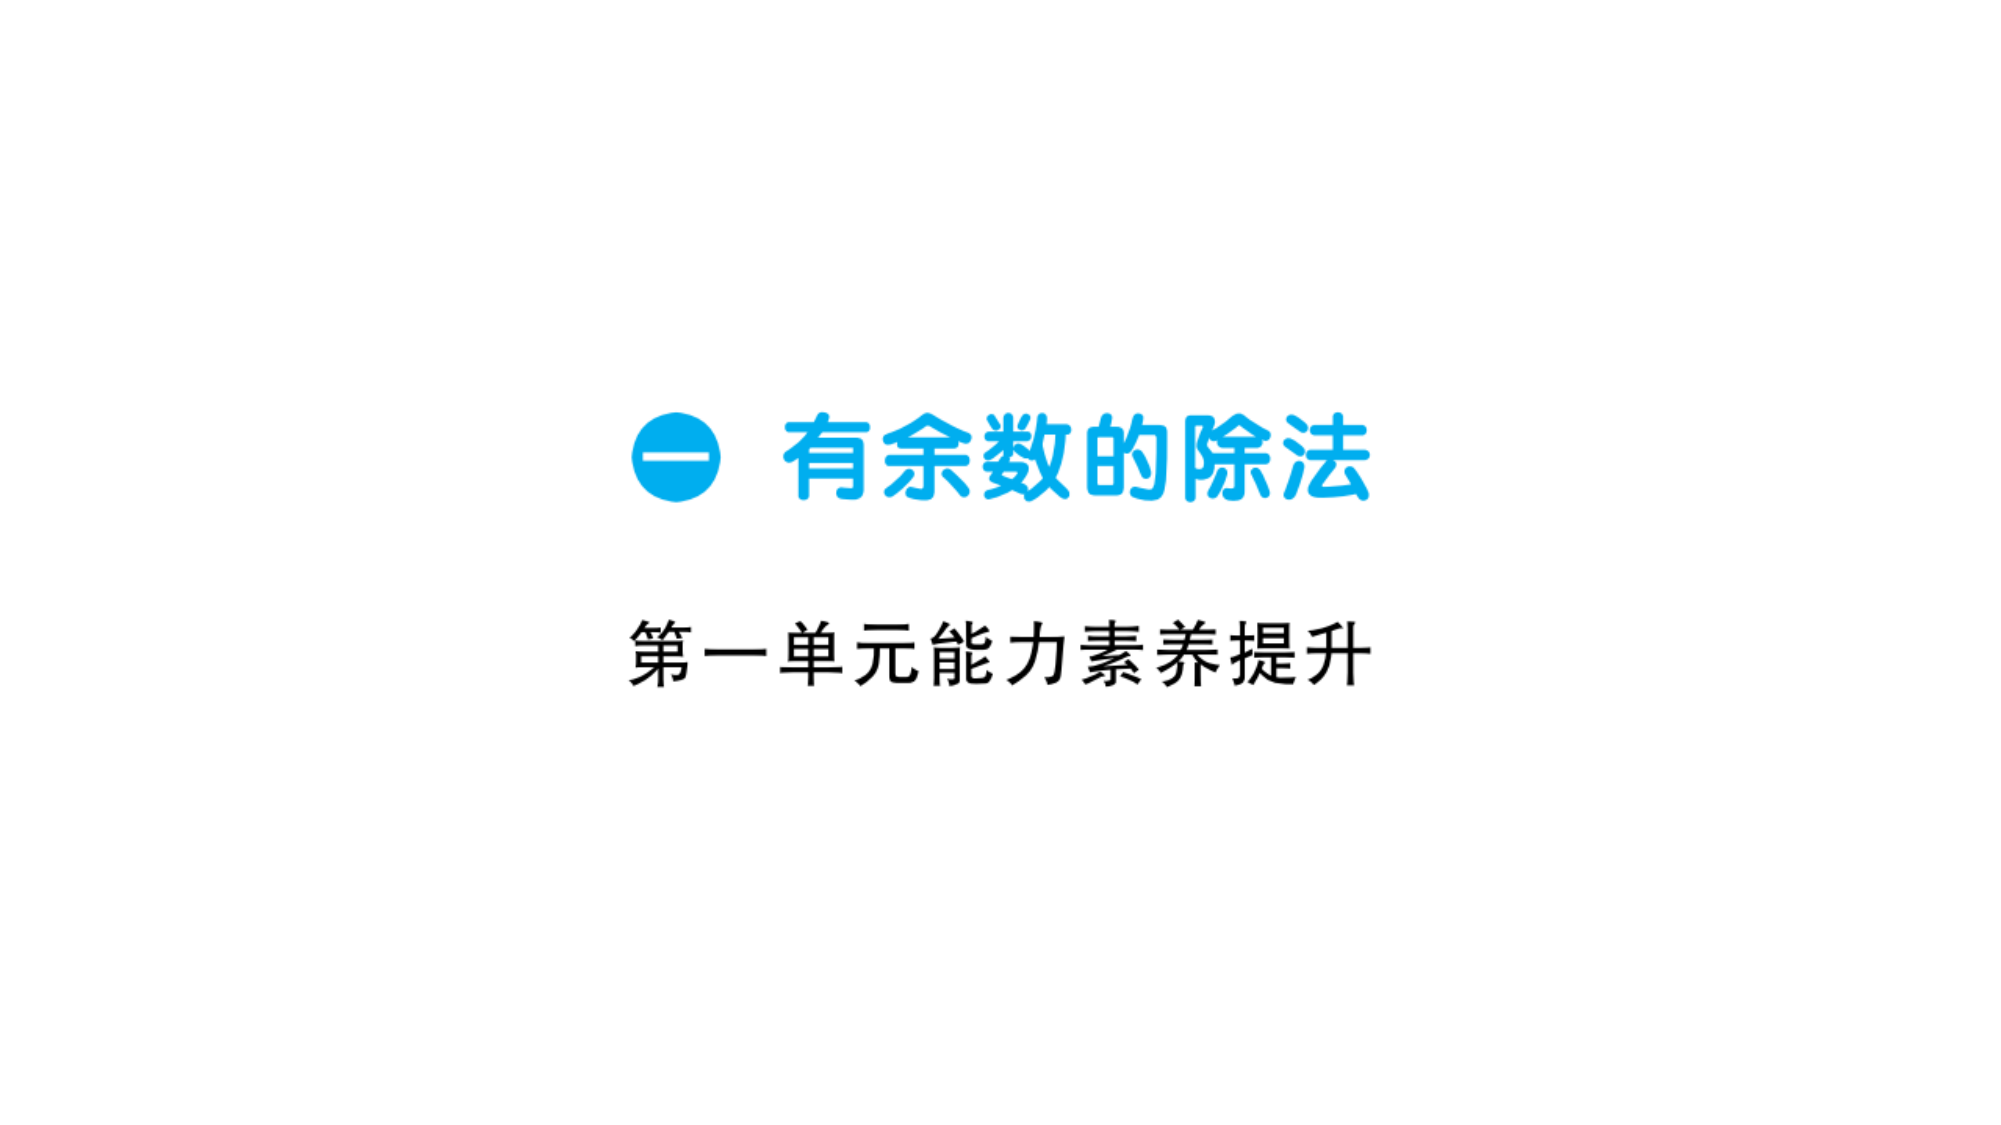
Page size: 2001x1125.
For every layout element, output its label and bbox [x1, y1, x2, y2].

picture [625, 615, 1375, 693]
picture [627, 408, 1373, 506]
